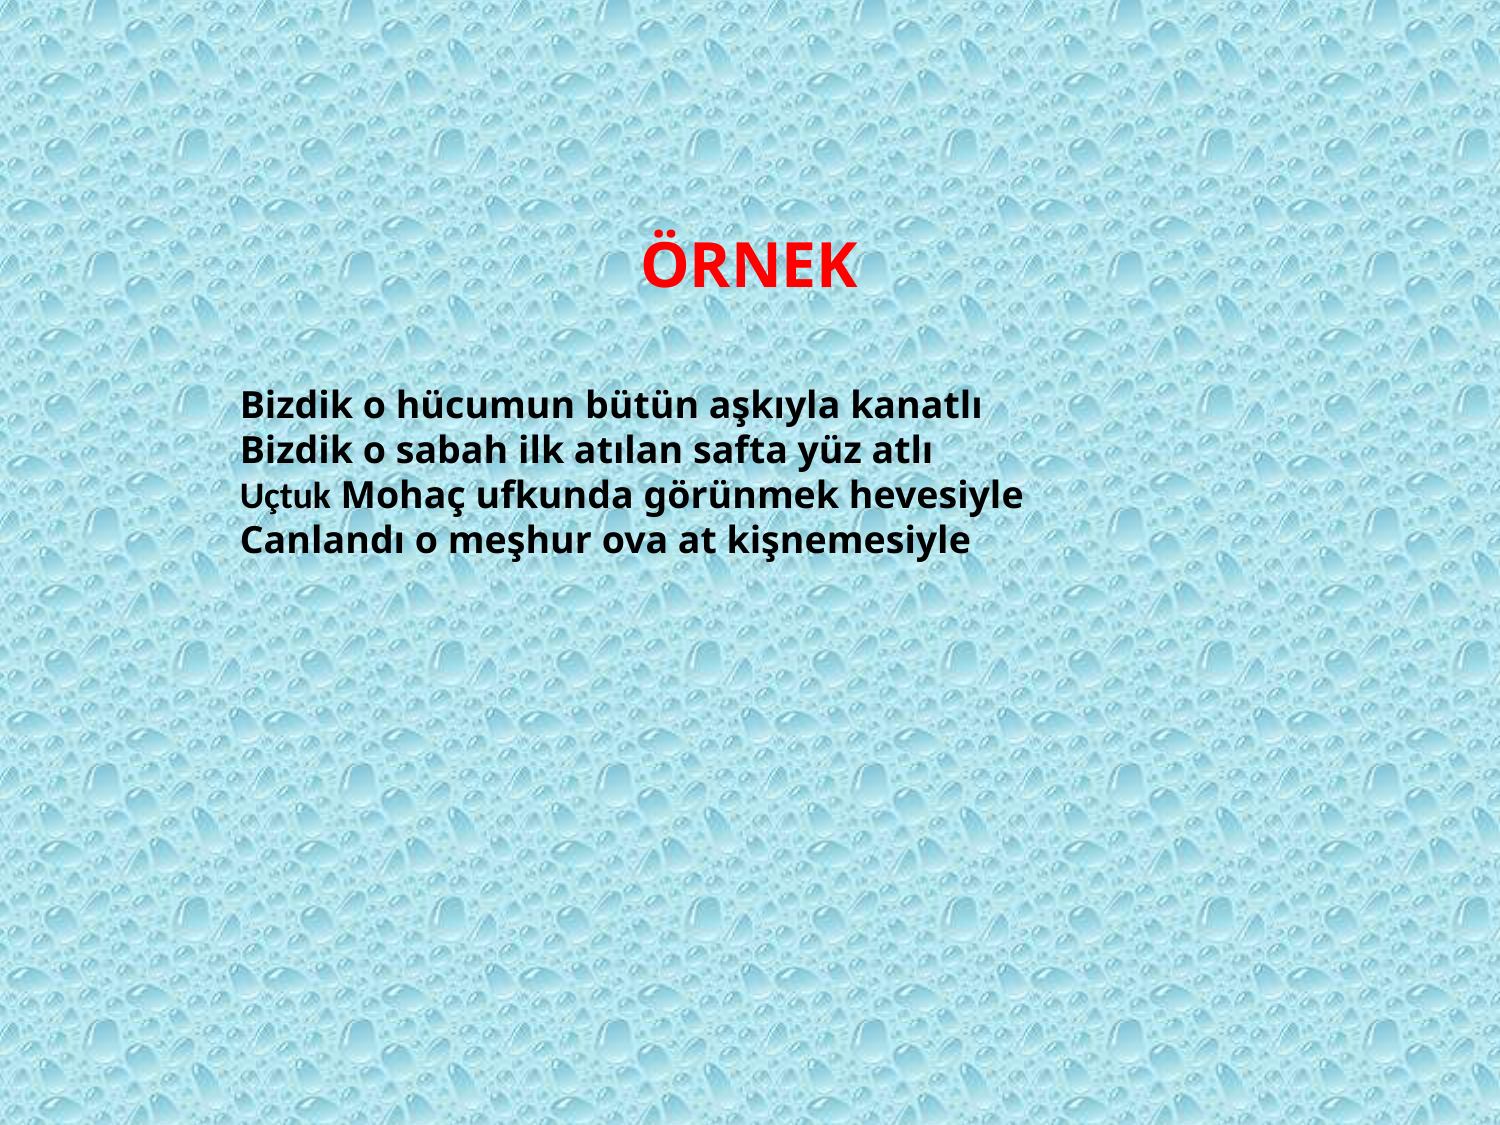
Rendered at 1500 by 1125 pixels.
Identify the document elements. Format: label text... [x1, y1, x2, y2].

title ÖRNEK [112, 66, 1388, 308]
subtitle Bizdik o hücumun bütün aşkıyla kanatlı Bizdik o sabah ilk atılan safta yüz atlı Uçtuk Mohaç ufkunda görünmek hevesiyle Canlandı o meşhur ova at kişnemesiyle [225, 373, 1275, 925]
picture [0, 0, 1500, 1125]
